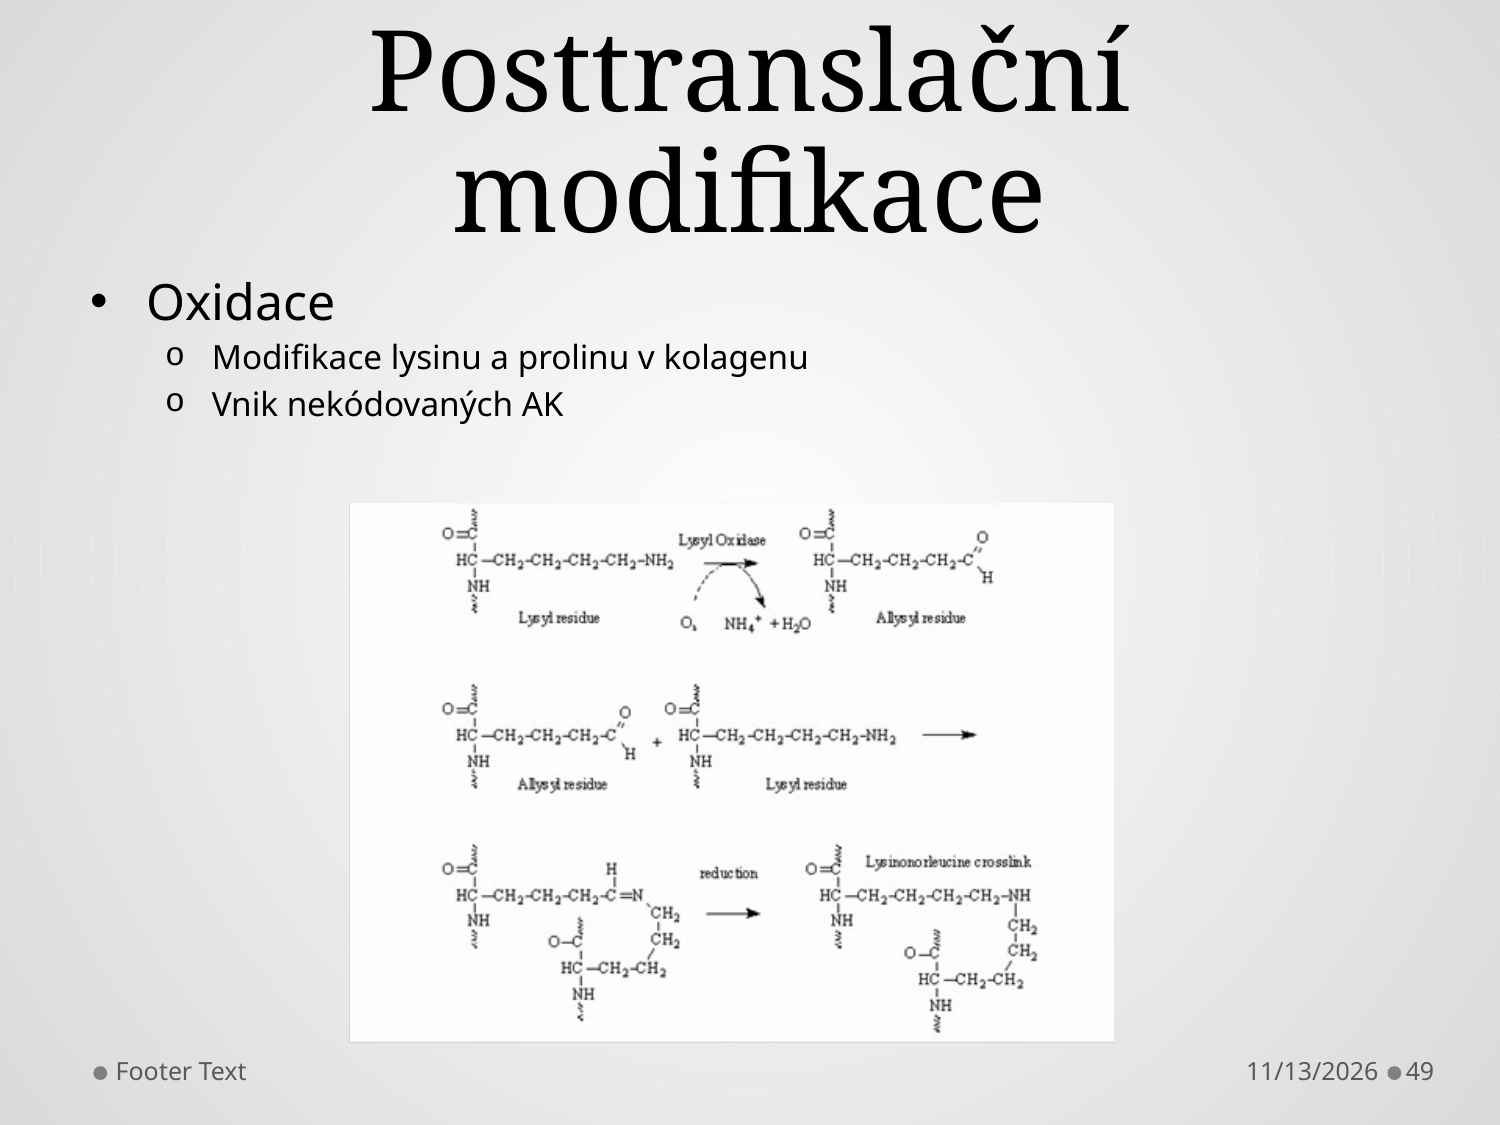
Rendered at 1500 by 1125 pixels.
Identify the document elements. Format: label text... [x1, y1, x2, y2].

slide_number 49 [1401, 1042, 1494, 1103]
list Oxidace Modifikace lysinu a prolinu v kolagenu Vnik nekódovaných AK [75, 262, 1425, 1005]
footer Footer Text [108, 1042, 576, 1103]
title Posttranslační modifikace [75, 0, 1425, 262]
picture [348, 503, 1115, 1045]
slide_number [1043, 1042, 1386, 1103]
